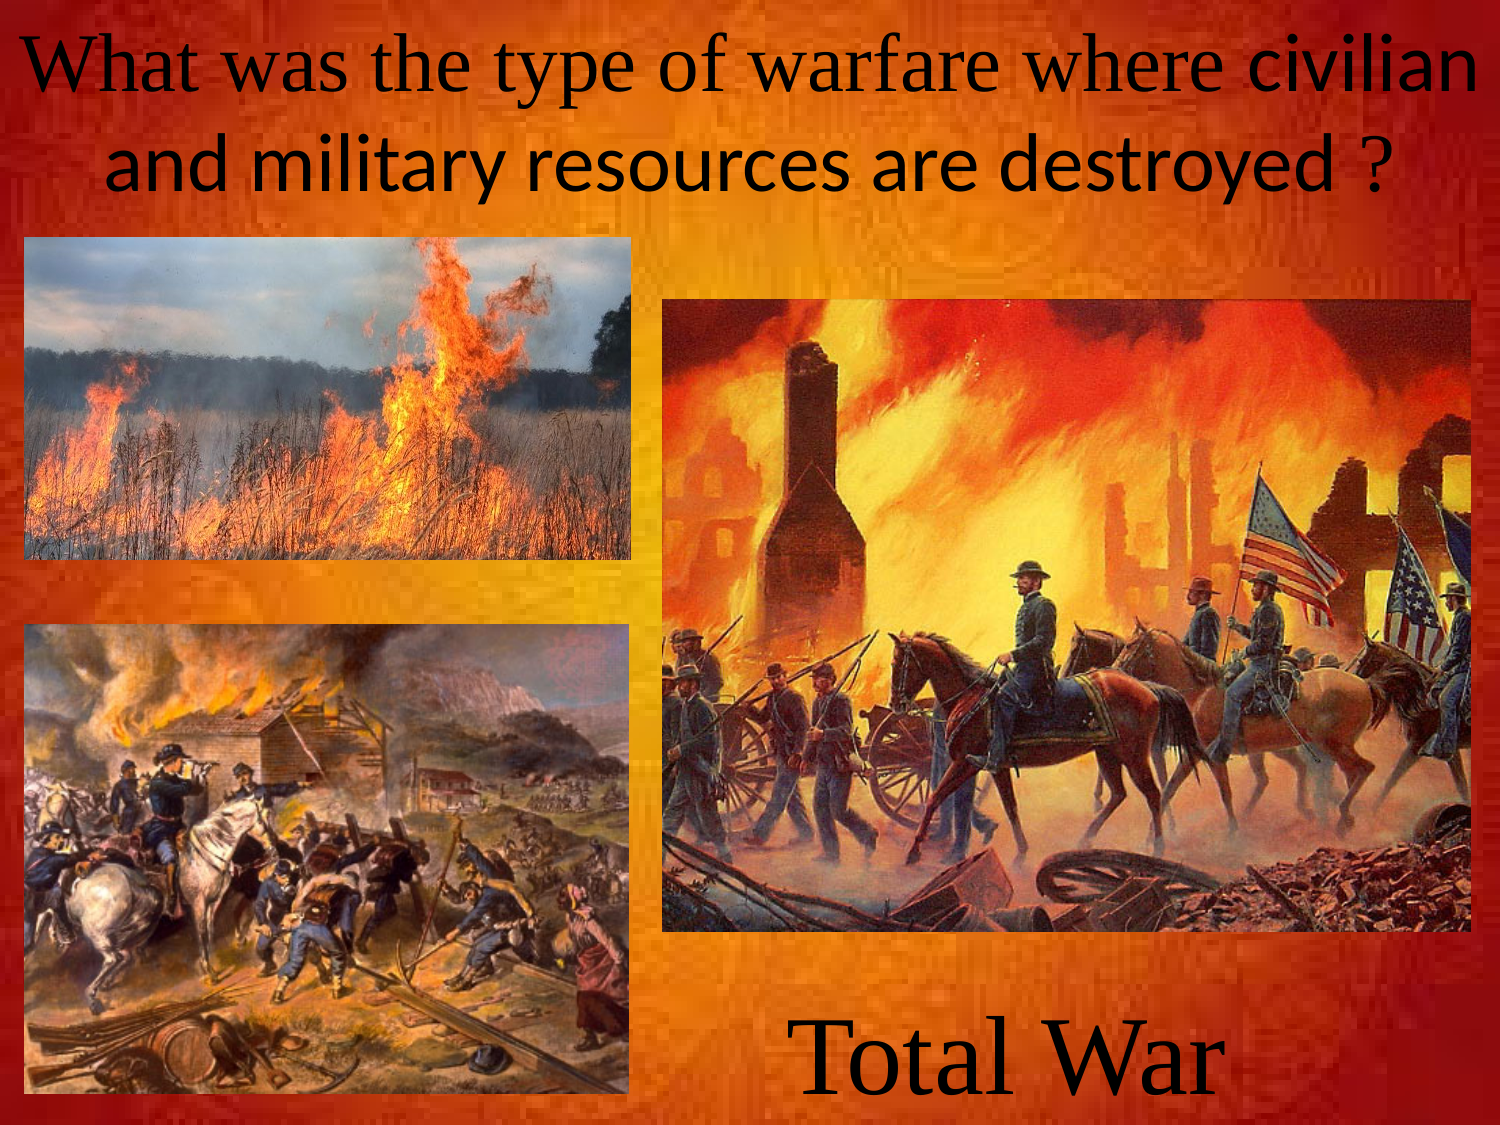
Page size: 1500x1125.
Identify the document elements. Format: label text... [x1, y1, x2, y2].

picture [0, 216, 1500, 1125]
text_box What was the type of warfare where civilian and military resources are destroyed ? [0, 1, 1500, 216]
text_box Total War [662, 974, 1350, 1125]
